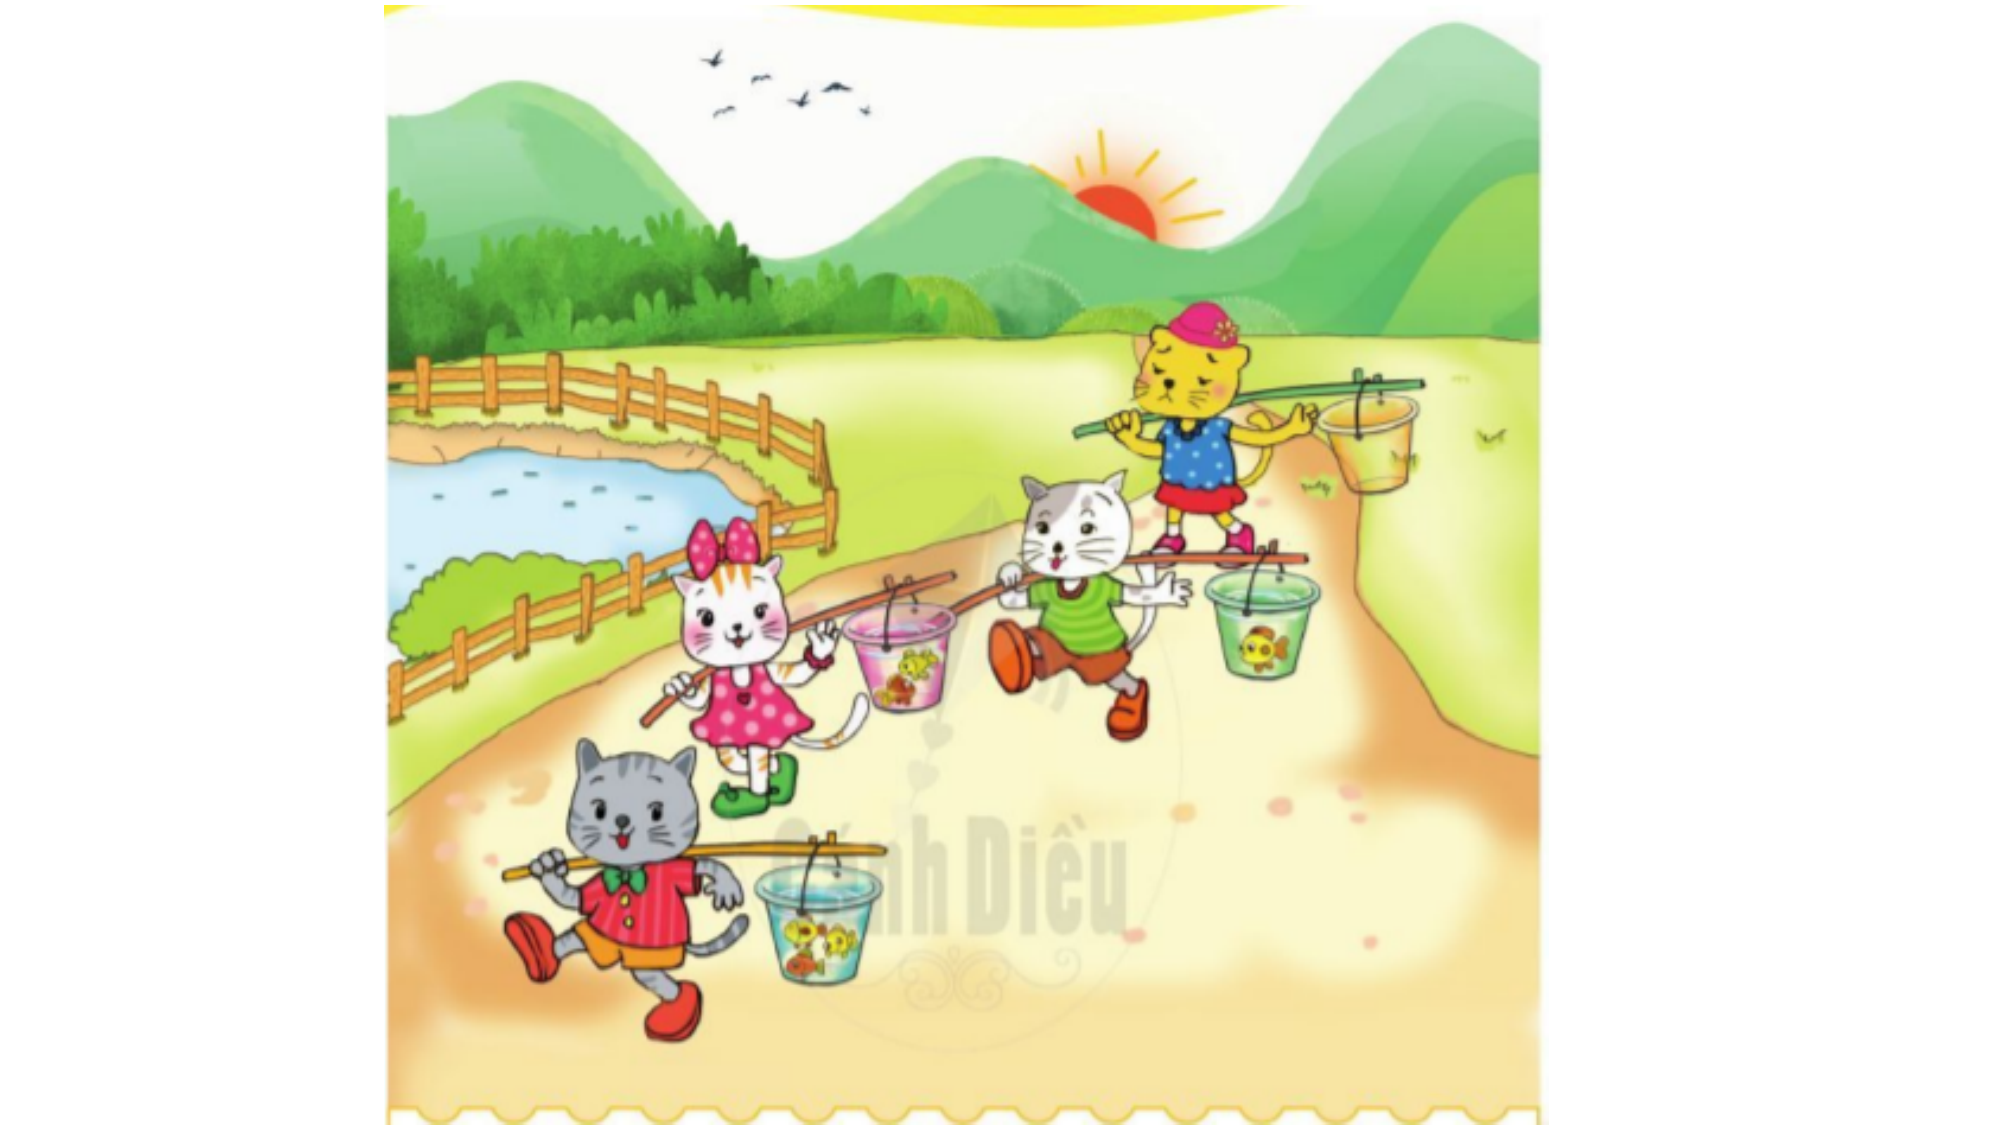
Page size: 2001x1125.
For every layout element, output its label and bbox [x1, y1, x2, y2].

picture [384, 5, 1549, 1125]
